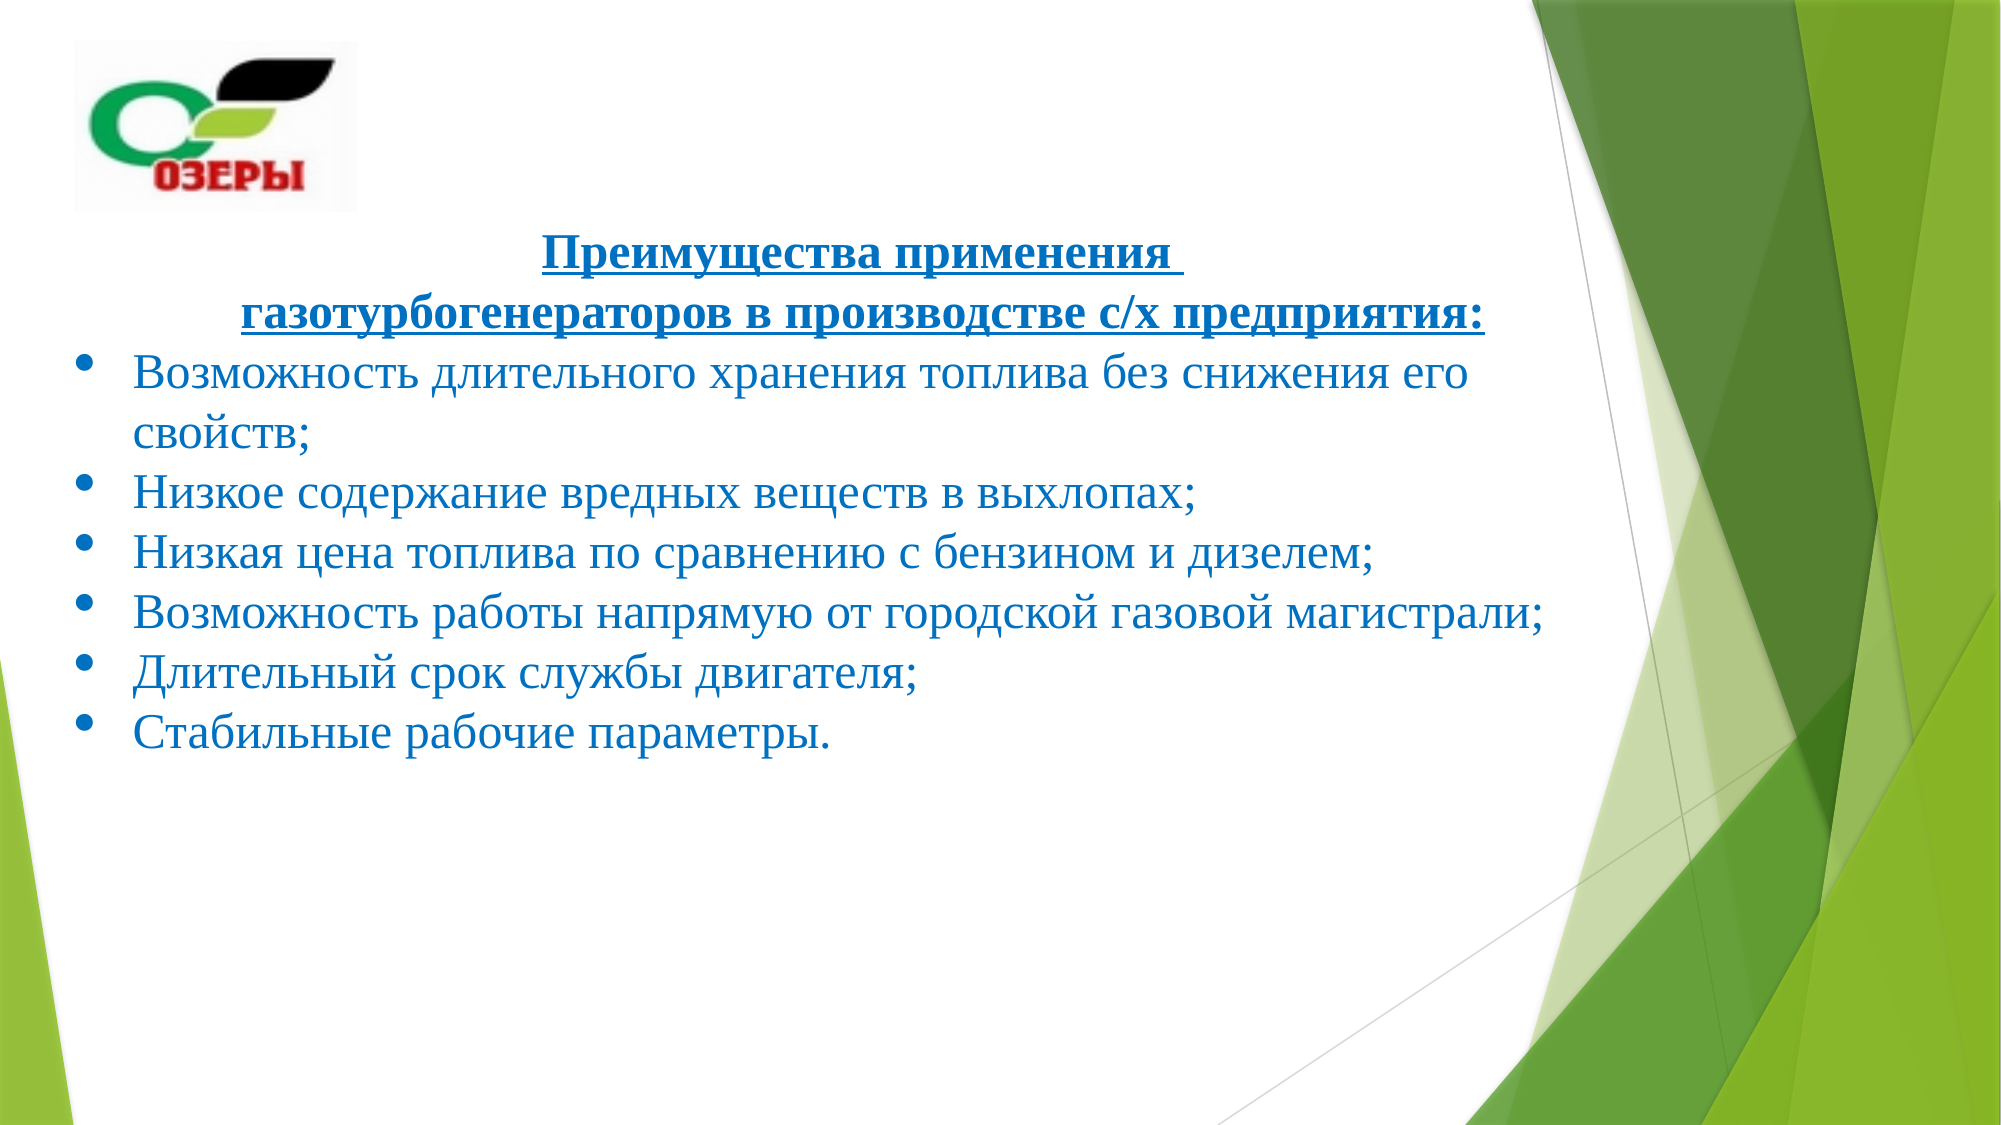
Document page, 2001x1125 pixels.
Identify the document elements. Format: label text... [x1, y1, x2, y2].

text_box Преимущества применения газотурбогенераторов в производстве с/х предприятия: Возможность длительного хранения топлива без снижения его свойств; Низкое содержание вредных веществ в выхлопах; Низкая цена топлива по сравнению с бензином и дизелем; Возможность работы напрямую от городской газовой магистрали; Длительный срок службы двигателя; Стабильные рабочие параметры. [61, 211, 1665, 767]
picture [73, 40, 358, 213]
